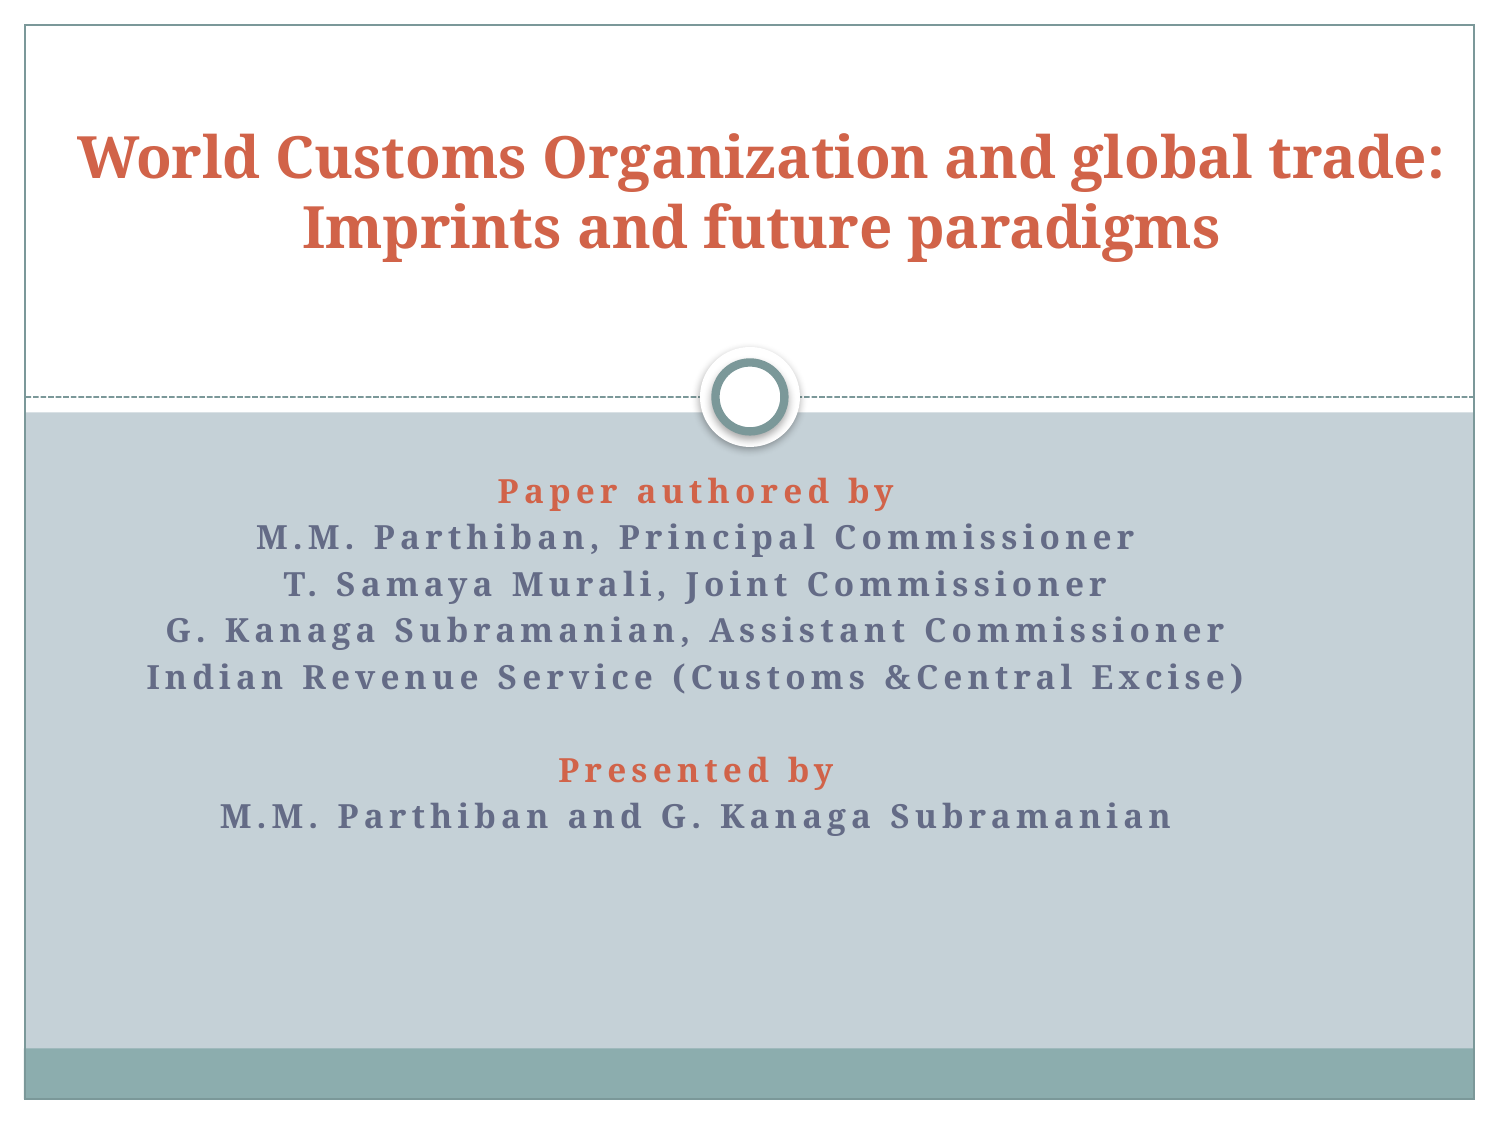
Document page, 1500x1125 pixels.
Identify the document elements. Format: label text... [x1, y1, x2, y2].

title World Customs Organization and global trade: Imprints and future paradigms [46, 70, 1477, 268]
subtitle Paper authored by M.m. Parthiban, Principal Commissioner T. Samaya Murali, Joint Commissioner G. Kanaga Subramanian, Assistant Commissioner Indian Revenue Service (Customs &Central Excise) Presented by M.m. Parthiban and G. Kanaga Subramanian [117, 462, 1275, 903]
